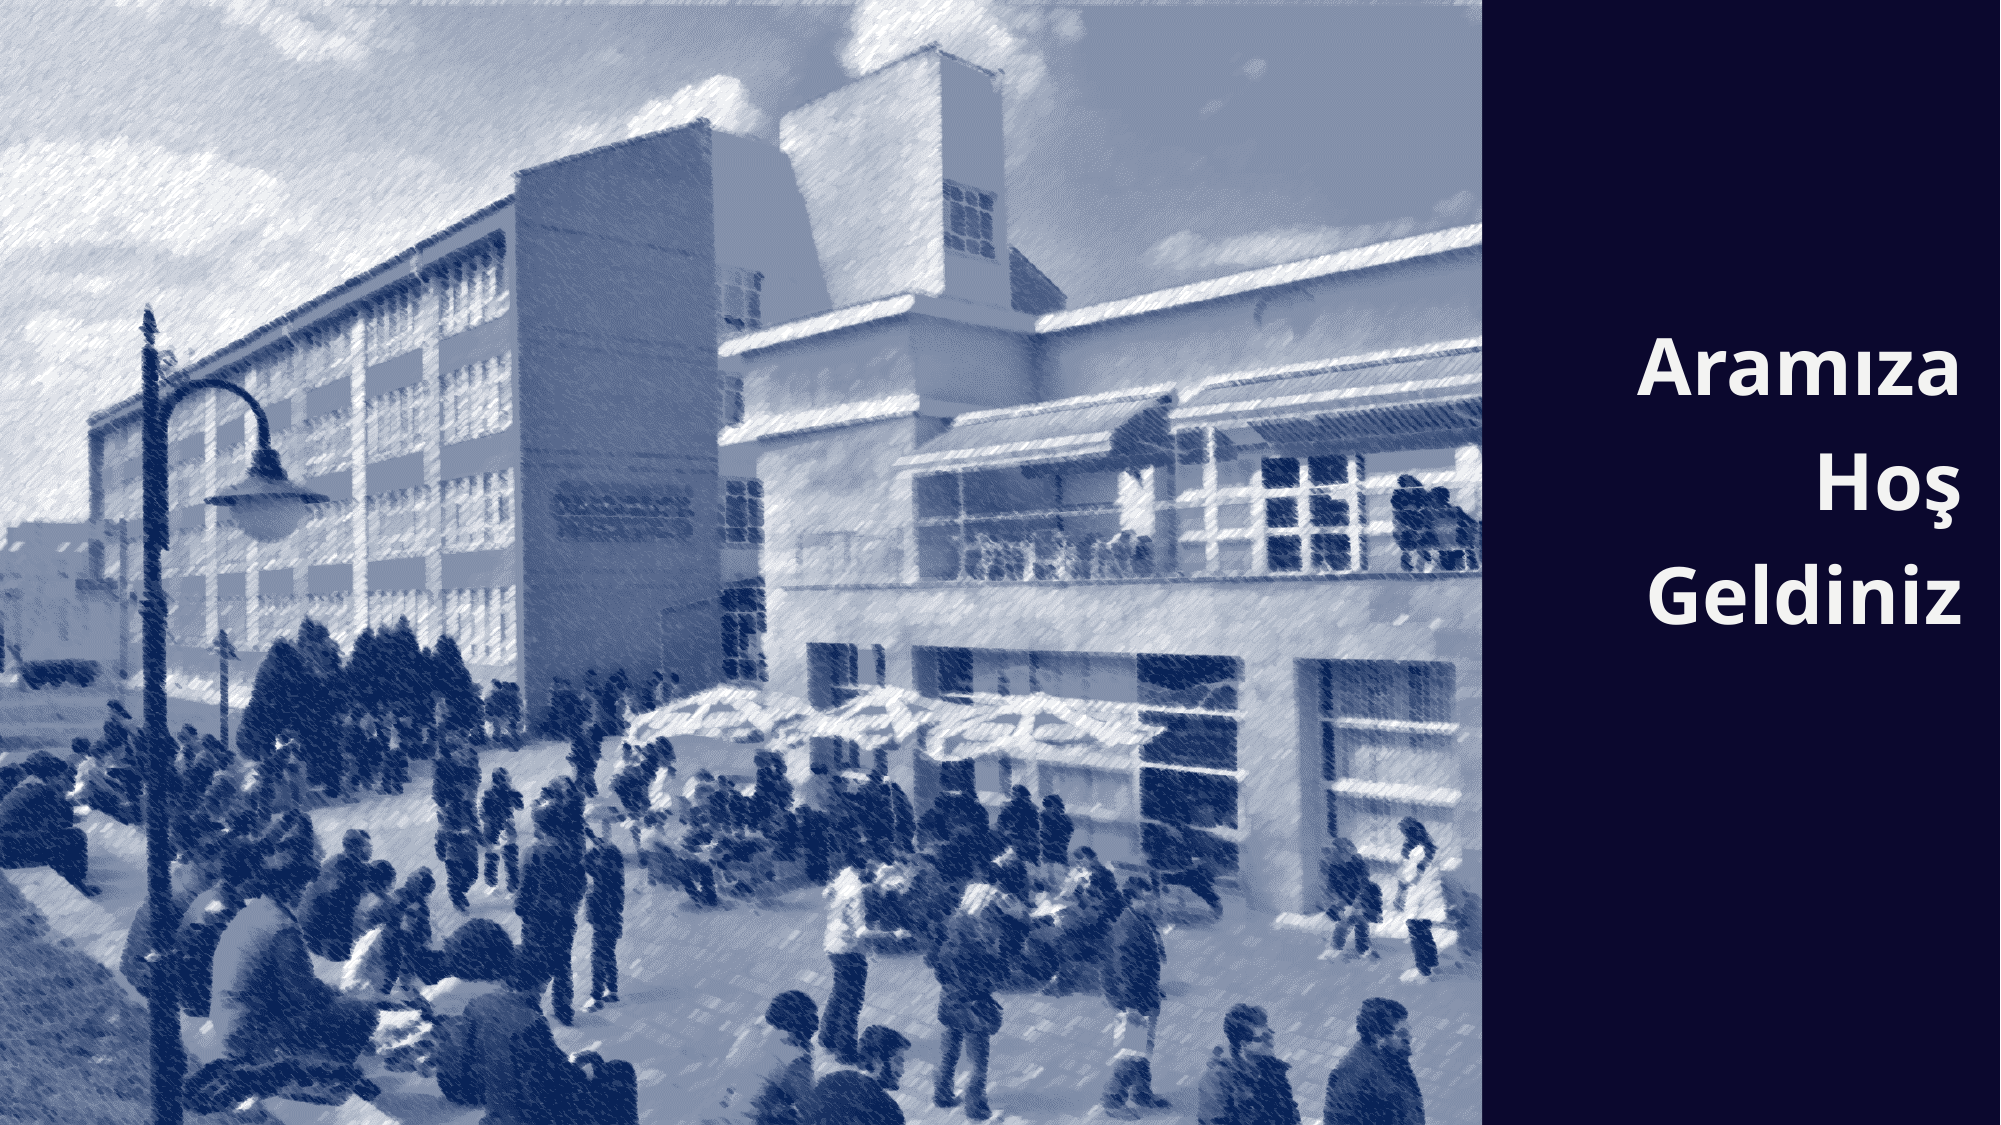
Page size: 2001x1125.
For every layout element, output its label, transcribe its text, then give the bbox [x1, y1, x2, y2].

list Aramıza Hoş Geldiniz [1483, 290, 1979, 974]
picture [0, 0, 1483, 1125]
